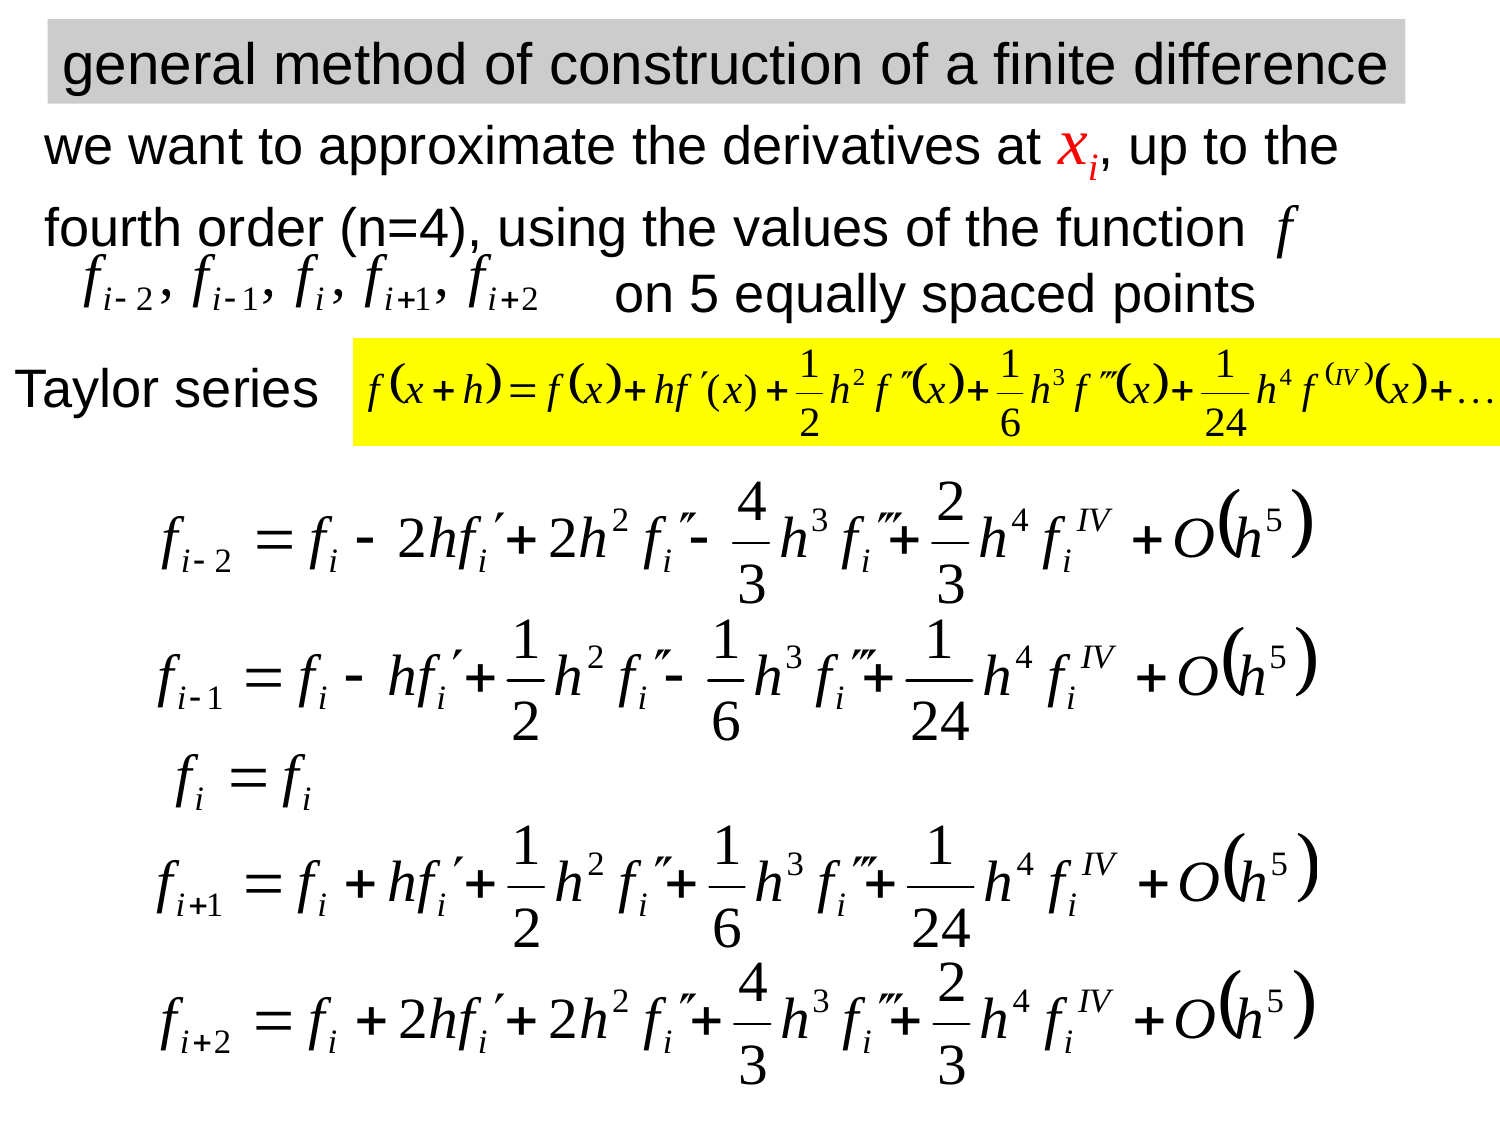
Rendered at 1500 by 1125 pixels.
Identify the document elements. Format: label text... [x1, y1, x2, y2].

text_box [136, 463, 1317, 1098]
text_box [63, 237, 550, 326]
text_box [353, 337, 1500, 446]
text_box we want to approximate the derivatives at xi, up to the fourth order (n=4), using the values ​​of the function f on 5 equally spaced points [29, 90, 1488, 331]
text_box general method of construction of a finite difference [47, 19, 1406, 90]
text_box Taylor series [0, 345, 348, 426]
